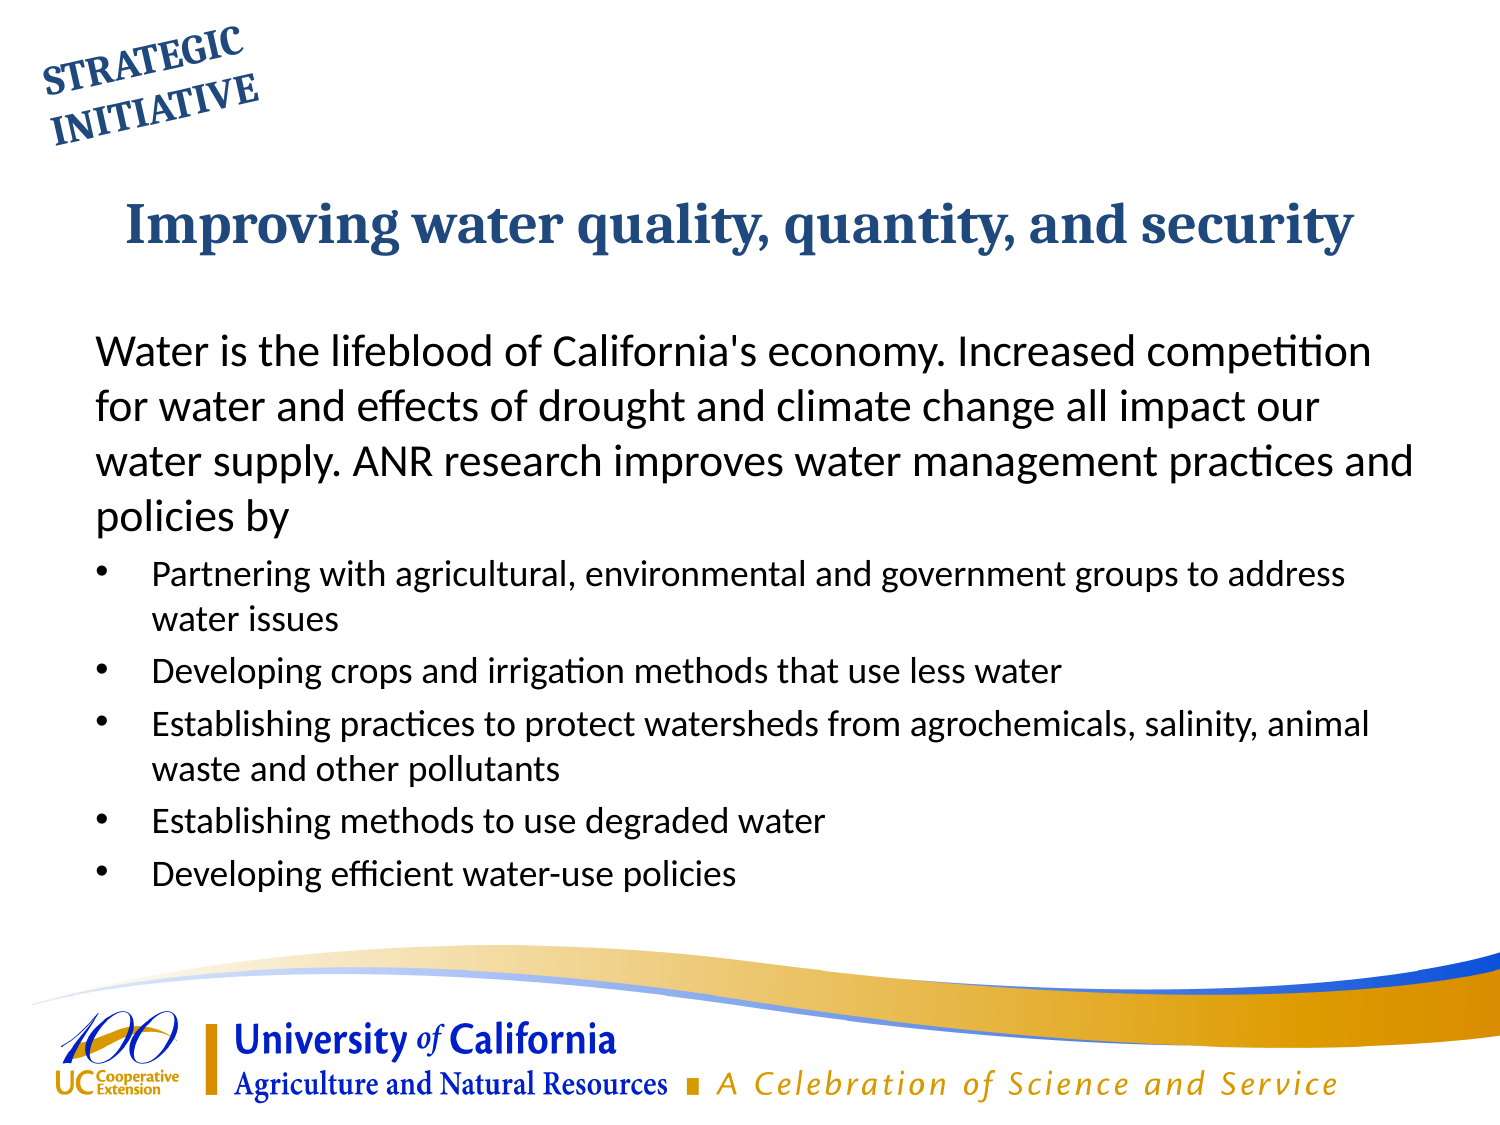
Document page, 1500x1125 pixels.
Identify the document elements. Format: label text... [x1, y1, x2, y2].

list Water is the lifeblood of California's economy. Increased competition for water and effects of drought and climate change all impact our water supply. ANR research improves water management practices and policies by Partnering with agricultural, environmental and government groups to address water issues Developing crops and irrigation methods that use less water Establishing practices to protect watersheds from agrochemicals, salinity, animal waste and other pollutants Establishing methods to use degraded water Developing efficient water-use policies [80, 313, 1431, 994]
text_box STRATEGIC INITIATIVE [0, 0, 373, 152]
picture [31, 945, 1500, 1122]
title Improving water quality, quantity, and security [0, 126, 1481, 314]
